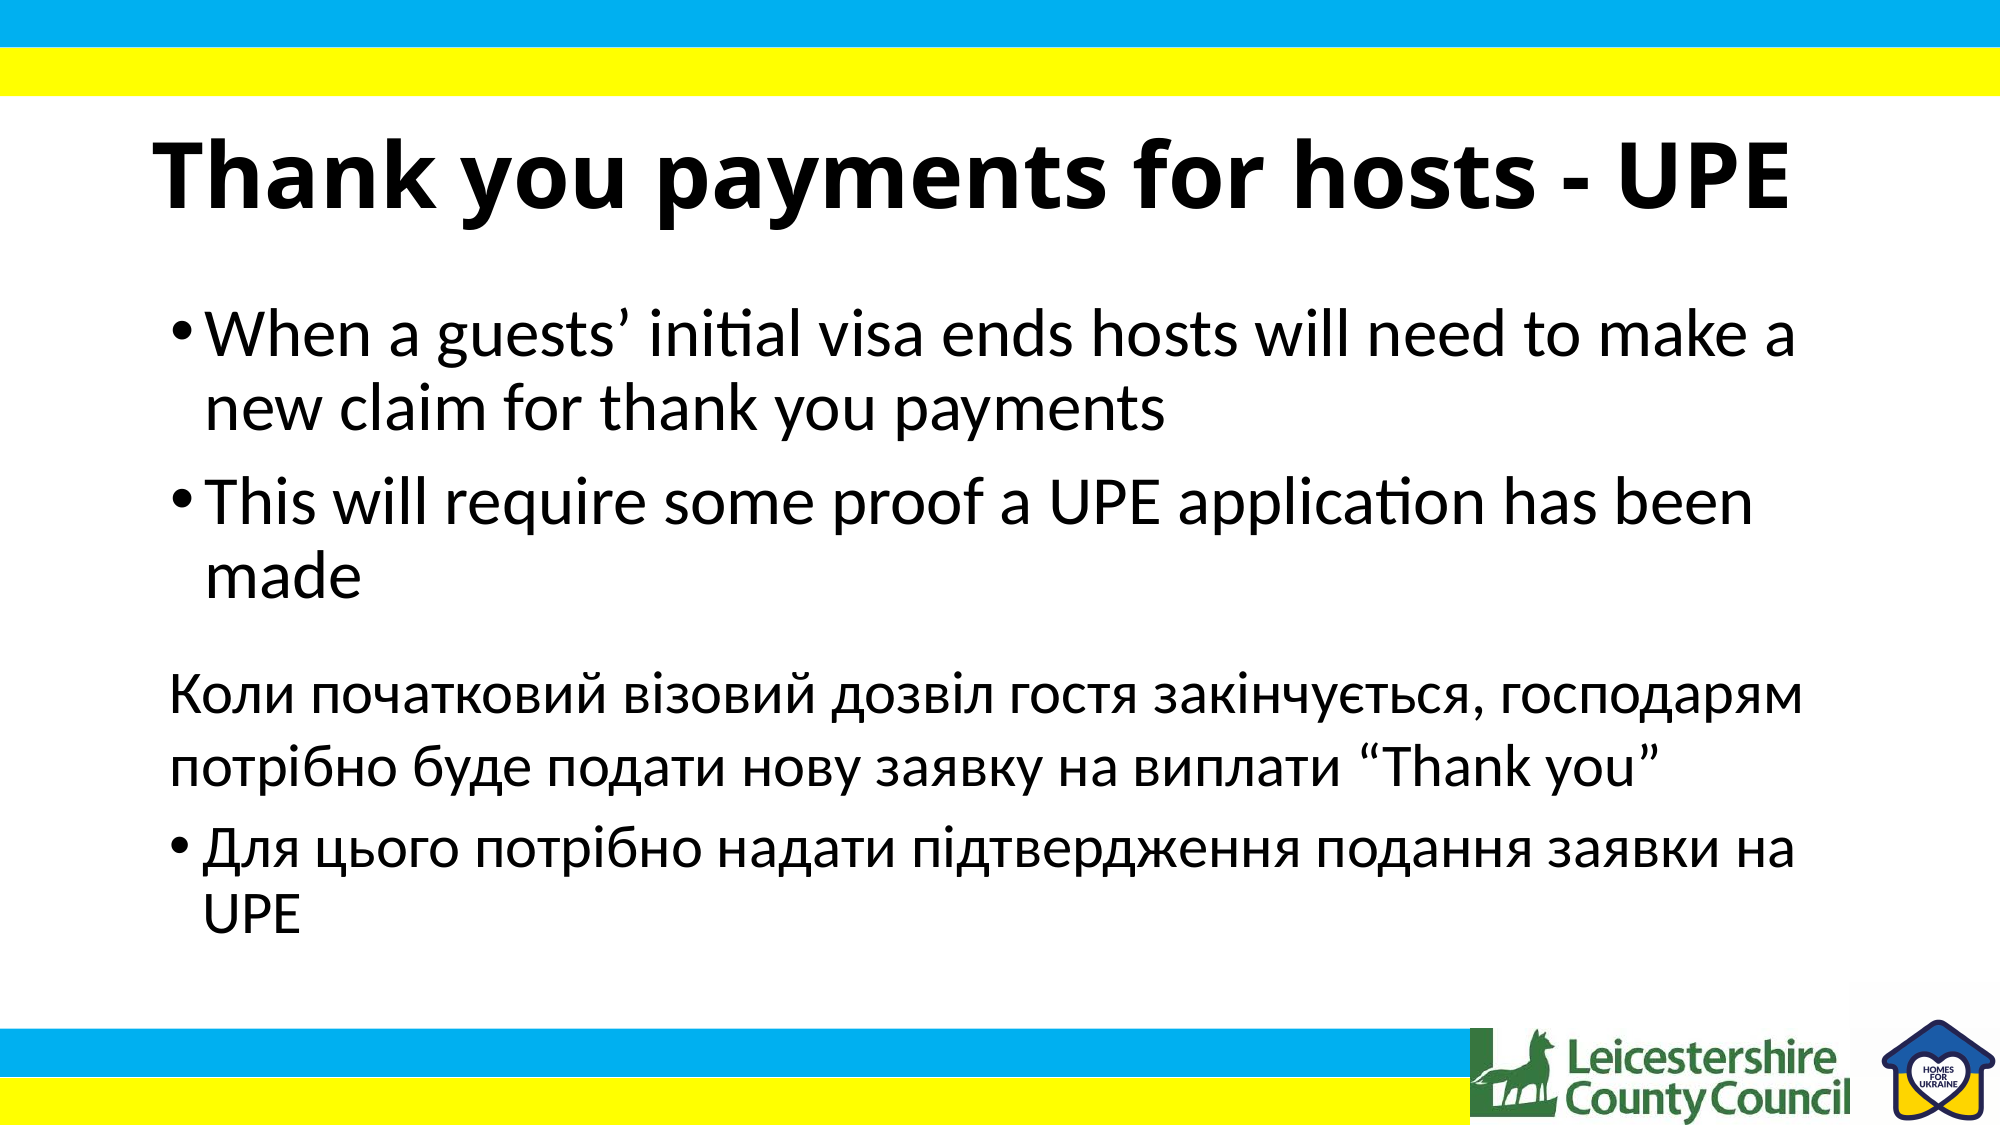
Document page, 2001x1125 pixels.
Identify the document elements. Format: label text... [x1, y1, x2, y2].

text_box [0, 0, 2000, 47]
picture [1469, 982, 2000, 1125]
text_box [0, 1077, 1469, 1125]
text_box [0, 47, 2000, 97]
text_box [0, 1028, 1469, 1077]
title Thank you payments for hosts - UPE [136, 97, 1862, 288]
text_box Коли початковий візовий дозвіл гостя закінчується, господарям потрібно буде подати нову заявку на виплати “Thank you” Для цього потрібно надати підтвердження подання заявки на UPE [154, 645, 1845, 983]
list When a guests’ initial visa ends hosts will need to make a new claim for thank you payments This will require some proof a UPE application has been made [155, 289, 1846, 623]
